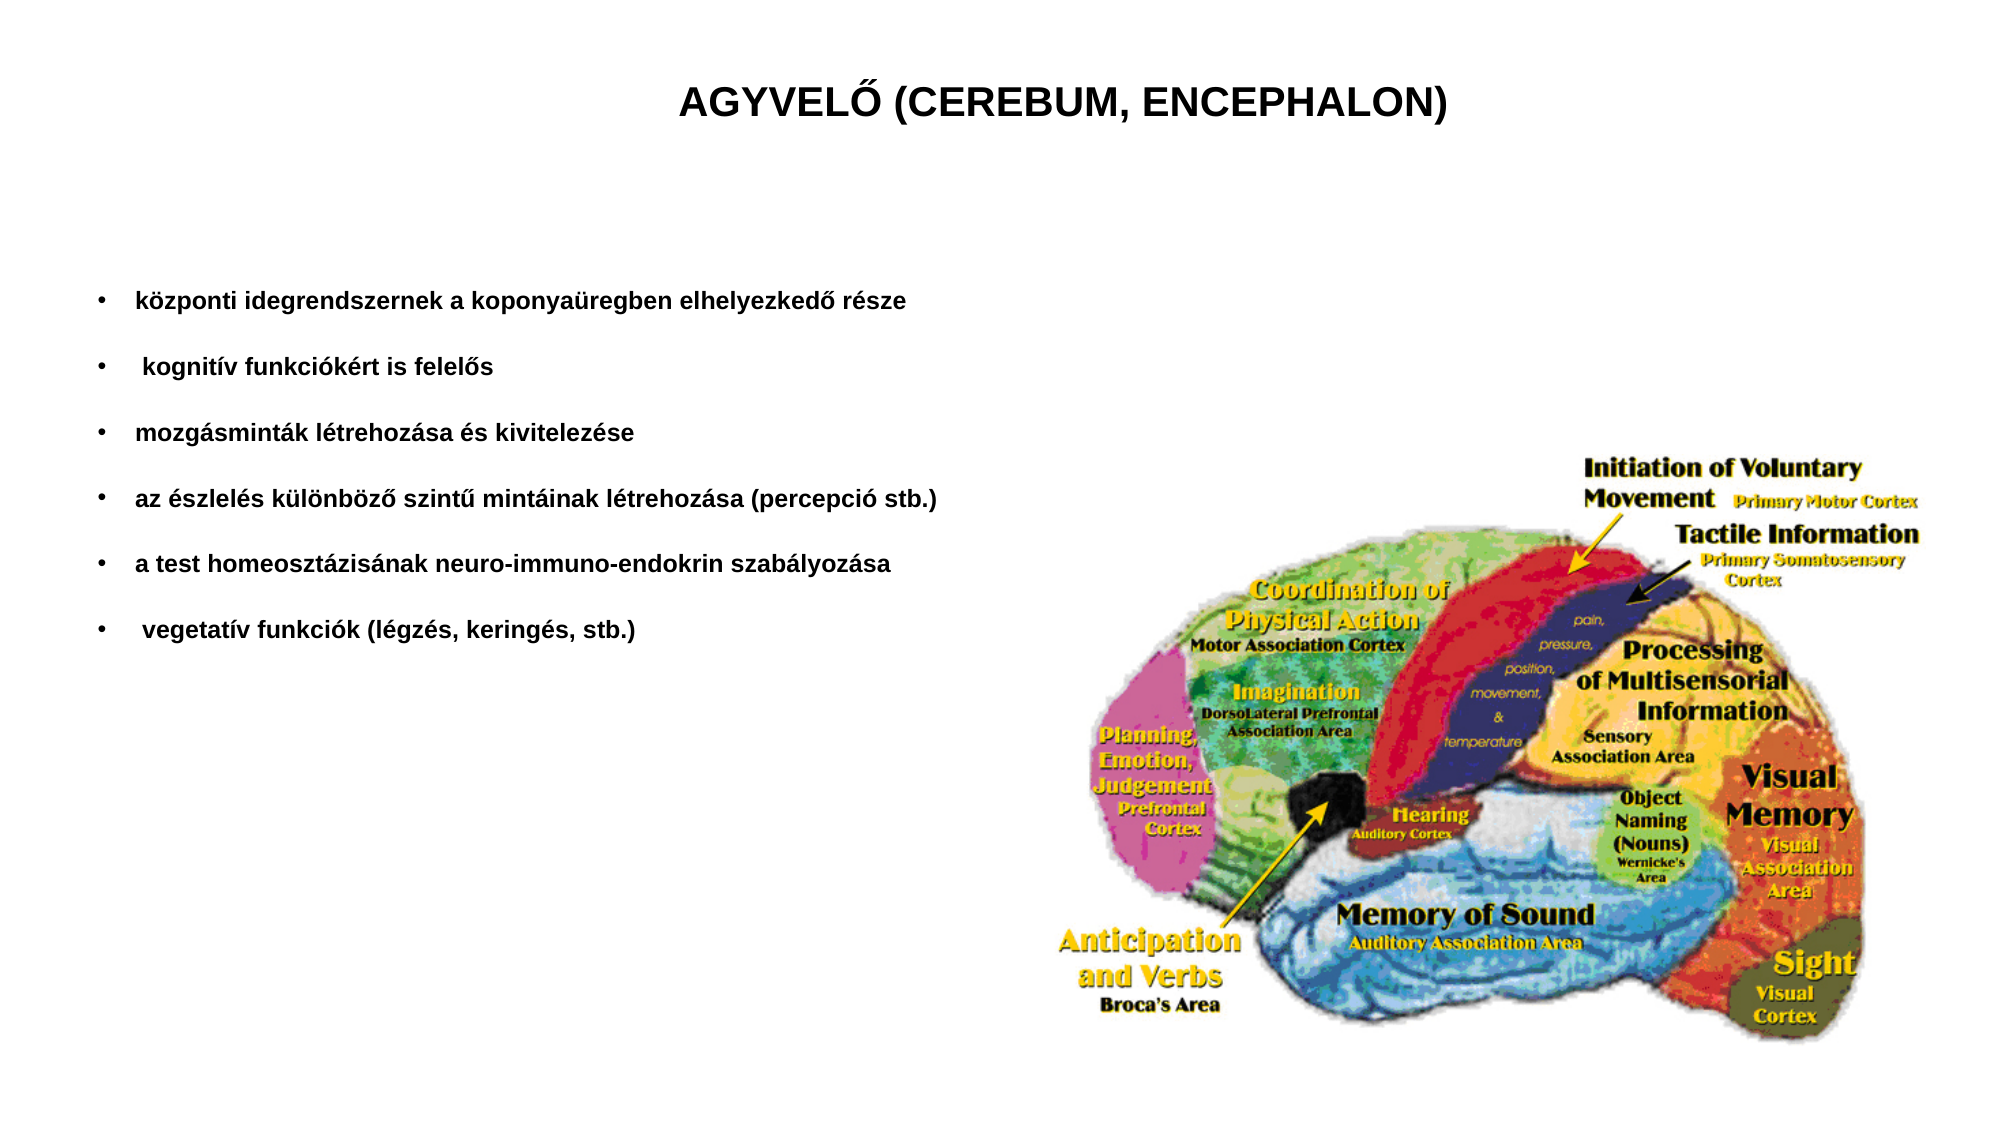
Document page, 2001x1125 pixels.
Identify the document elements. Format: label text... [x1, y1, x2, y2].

title AGYVELŐ (CEREBUM, ENCEPHALON) [200, 55, 1926, 151]
list központi idegrendszernek a koponyaüregben elhelyezkedő része kognitív funkciókért is felelős mozgásminták létrehozása és kivitelezése az észlelés különböző szintű mintáinak létrehozása (percepció stb.) a test homeosztázisának neuro-immuno-endokrin szabályozása vegetatív funkciók (légzés, keringés, stb.) [82, 262, 1808, 977]
picture [1054, 454, 1926, 1047]
